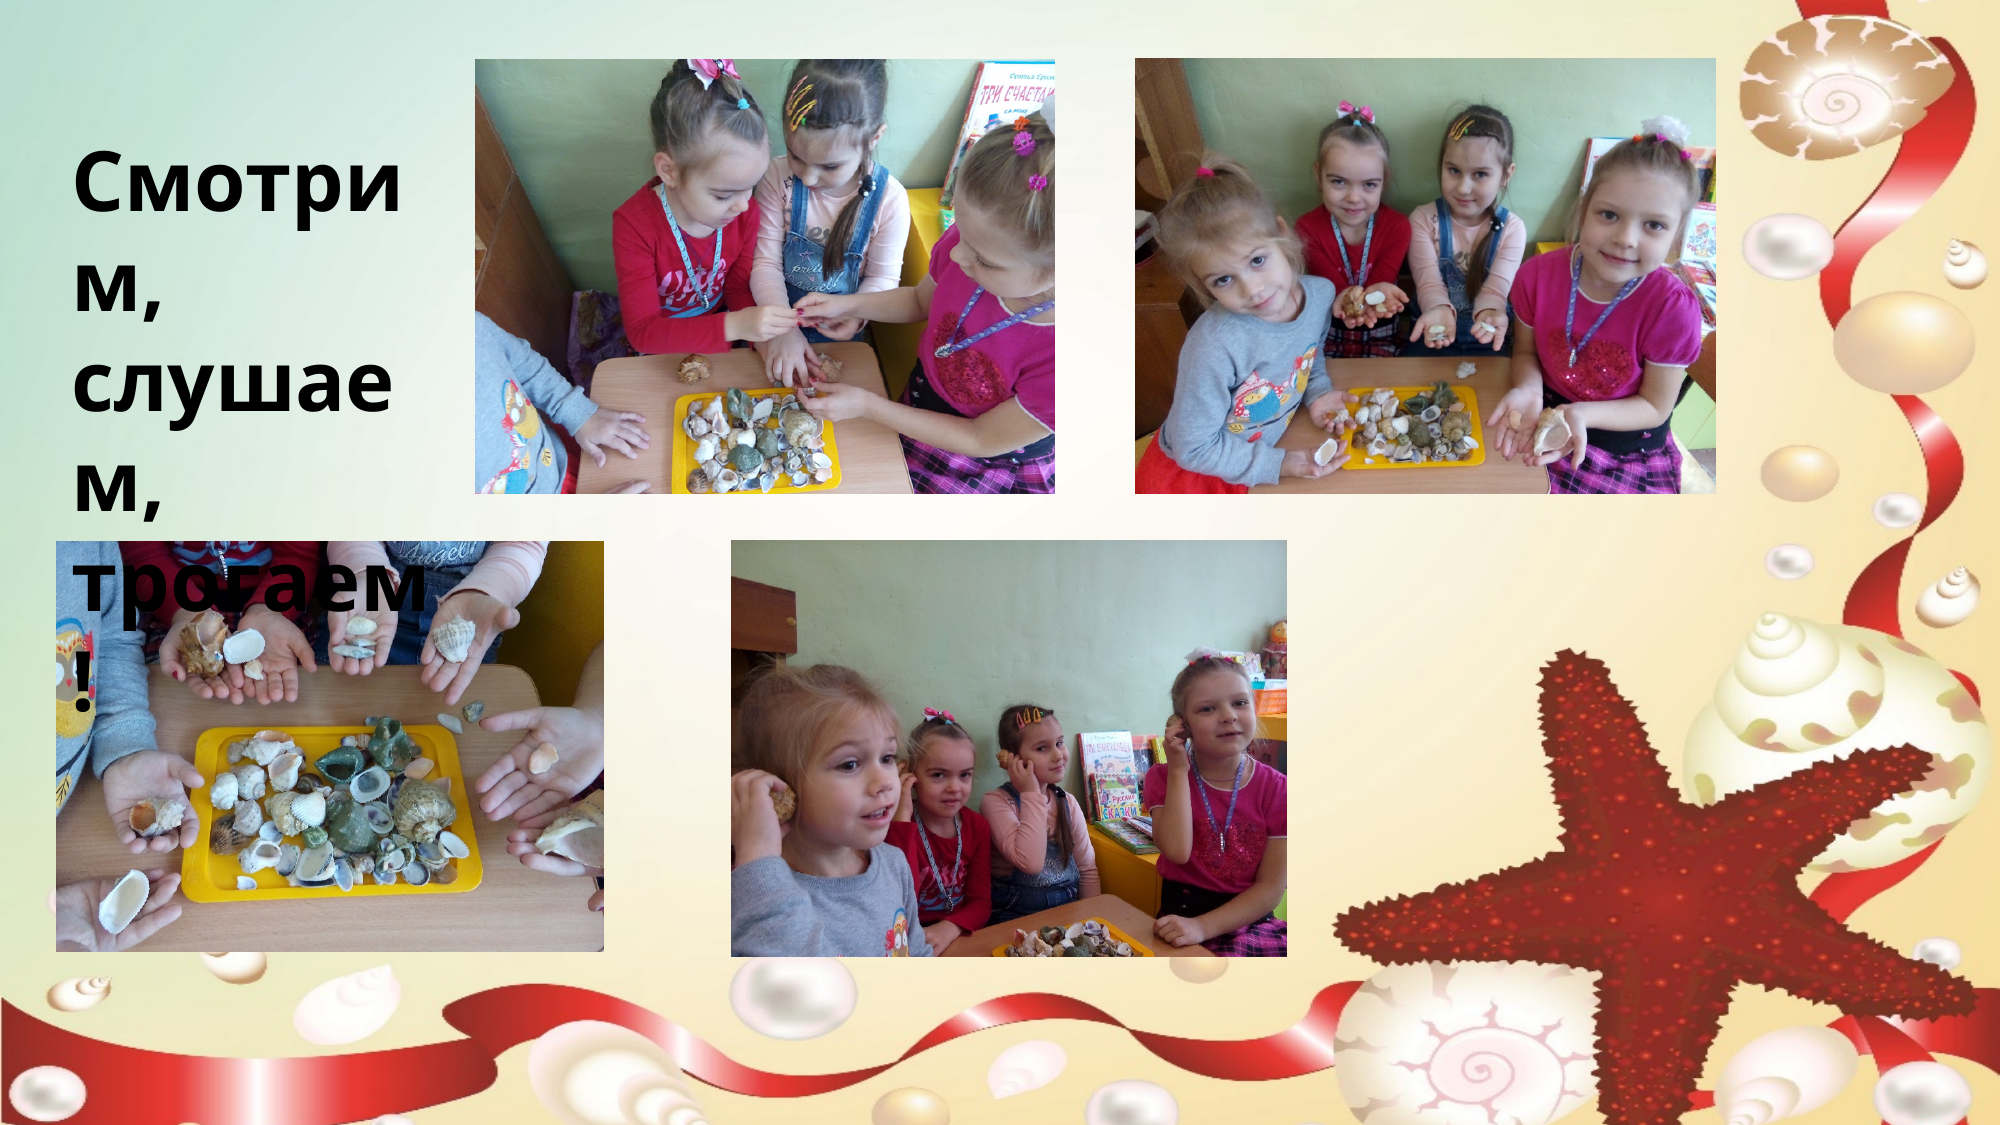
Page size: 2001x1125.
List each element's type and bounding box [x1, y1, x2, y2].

picture [731, 540, 1287, 957]
picture [56, 541, 604, 952]
picture [1135, 58, 1716, 494]
list [0, 0, 2000, 1125]
picture [475, 59, 1055, 495]
